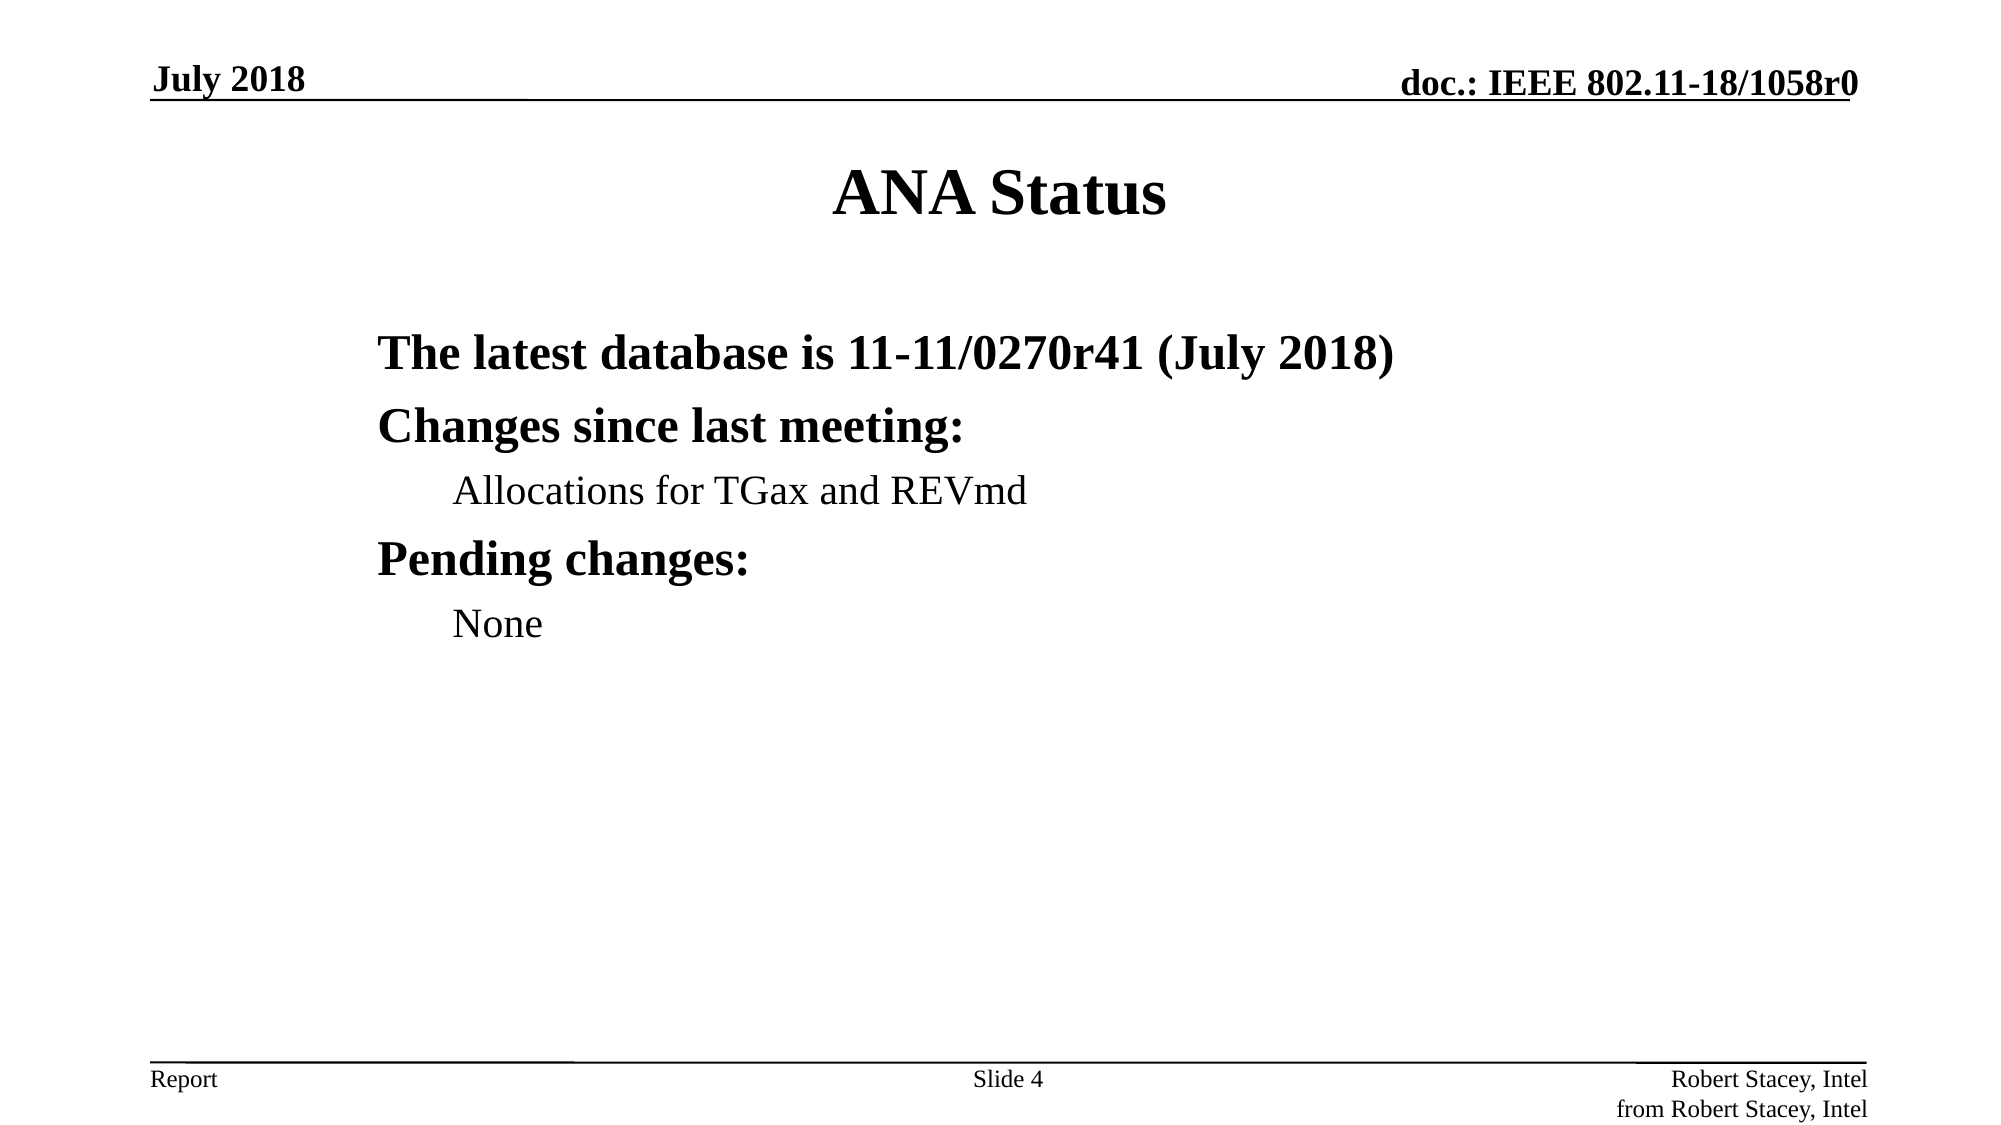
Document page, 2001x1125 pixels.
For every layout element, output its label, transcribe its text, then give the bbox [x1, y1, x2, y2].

title ANA Status [362, 99, 1638, 276]
list The latest database is 11-11/0270r41 (July 2018) Changes since last meeting: Allocations for TGax and REVmd Pending changes: None [362, 312, 1638, 888]
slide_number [152, 54, 563, 100]
slide_number Slide 4 [950, 1061, 1067, 1123]
footer Robert Stacey, Intel from Robert Stacey, Intel [1171, 1061, 1869, 1093]
